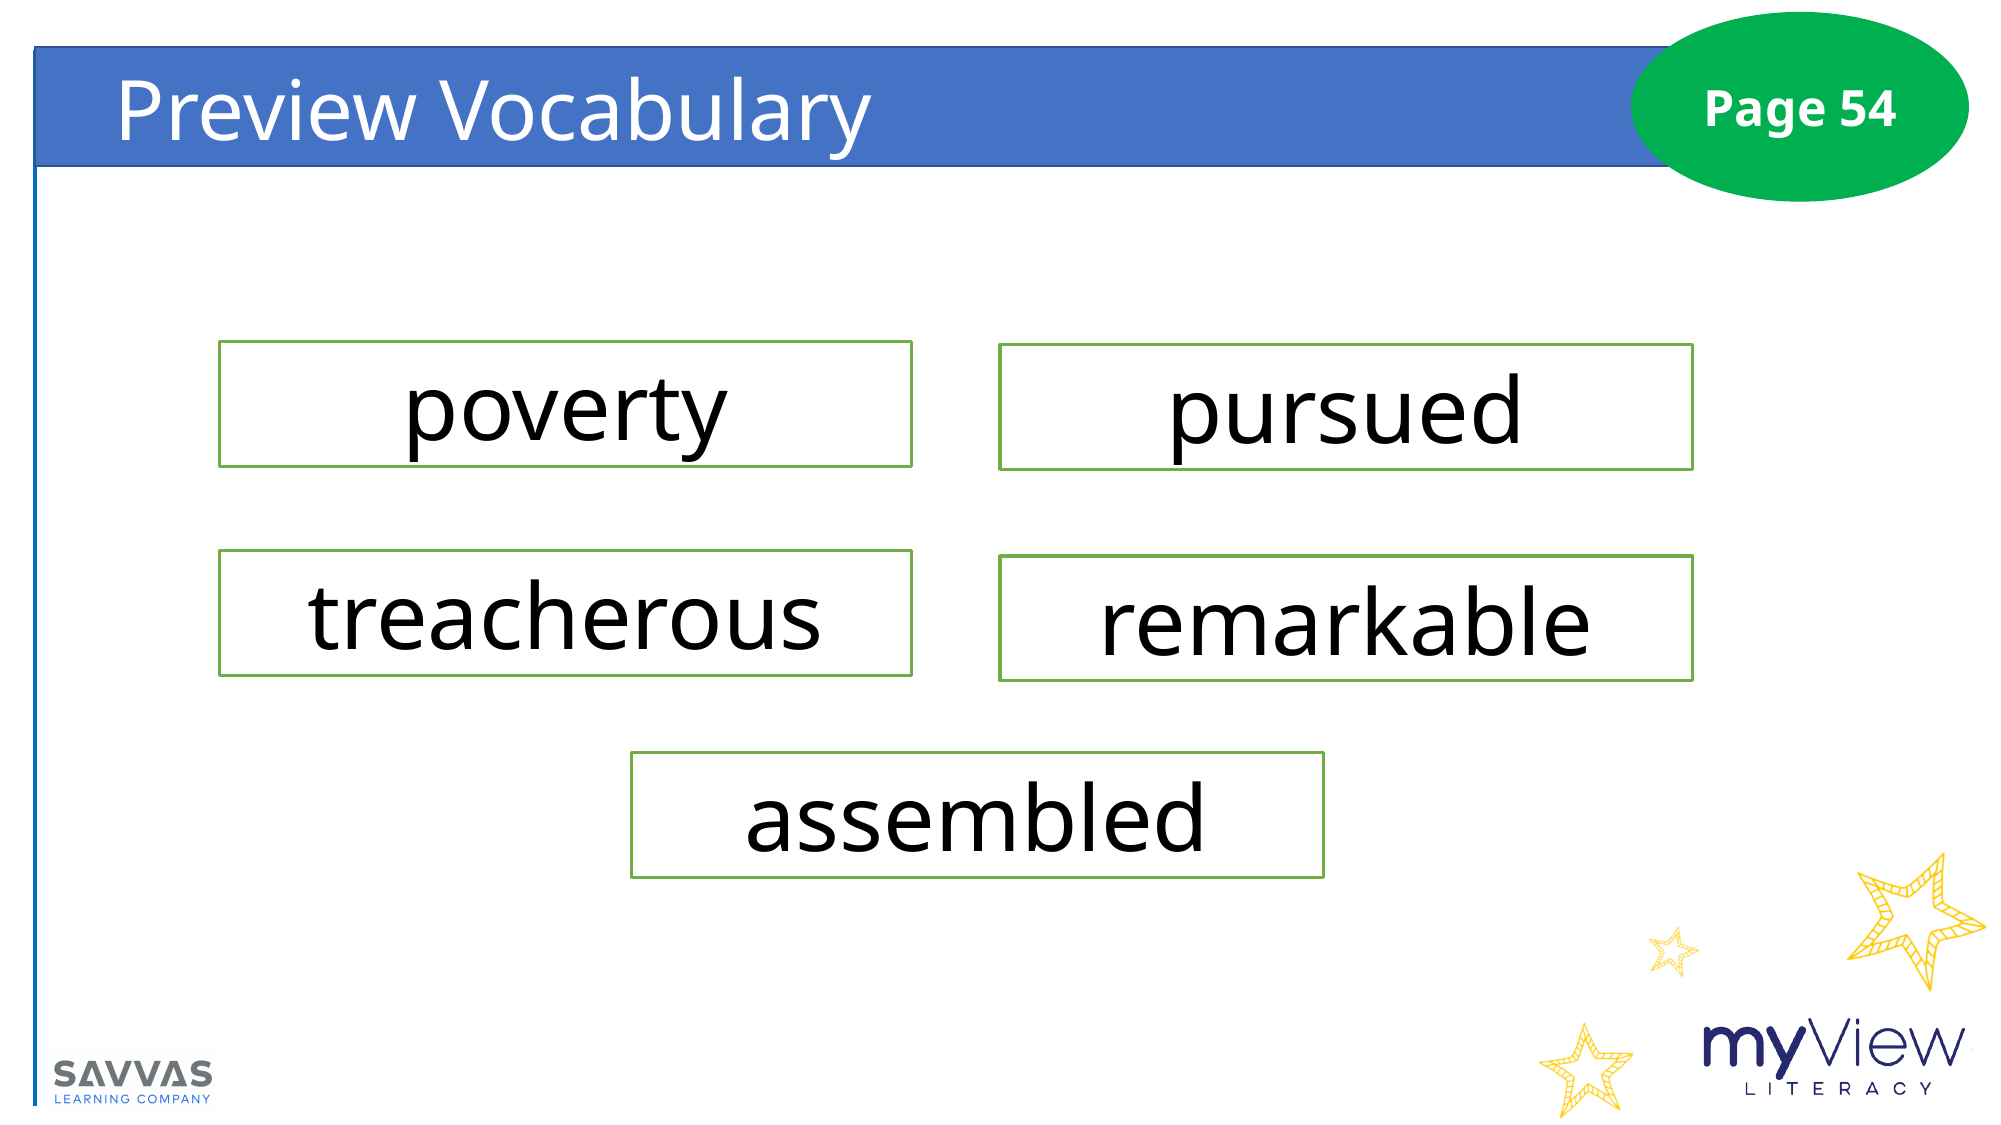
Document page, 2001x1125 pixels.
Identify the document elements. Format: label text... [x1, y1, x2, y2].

text_box Page 54 [1630, 11, 1970, 202]
text_box pursued [999, 344, 1693, 470]
text_box treacherous [219, 550, 912, 676]
text_box poverty [219, 341, 912, 467]
text_box Preview Vocabulary [34, 46, 1668, 167]
picture [48, 1043, 220, 1113]
text_box remarkable [999, 556, 1693, 681]
text_box assembled [631, 752, 1324, 878]
picture [1509, 814, 2000, 1125]
